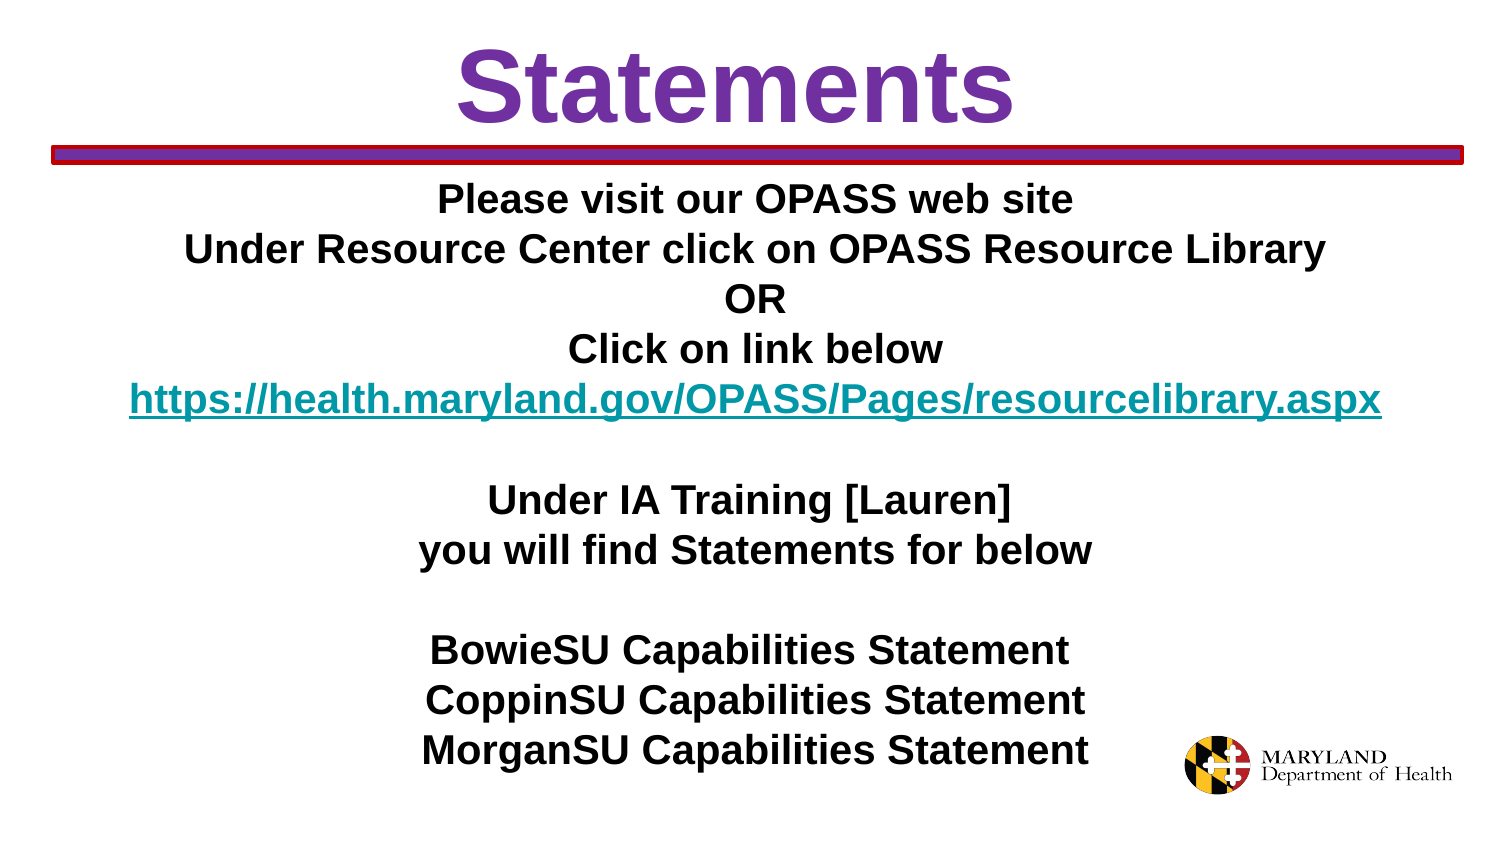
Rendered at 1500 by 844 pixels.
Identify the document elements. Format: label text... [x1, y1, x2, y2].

text_box Please visit our OPASS web site Under Resource Center click on OPASS Resource Library OR Click on link below https://health.maryland.gov/OPASS/Pages/resourcelibrary.aspx Under IA Training [Lauren] you will find Statements for below BowieSU Capabilities Statement CoppinSU Capabilities Statement MorganSU Capabilities Statement [53, 164, 1458, 830]
picture [1144, 609, 1494, 844]
title Statements [37, 3, 1436, 129]
text_box [51, 145, 1464, 165]
